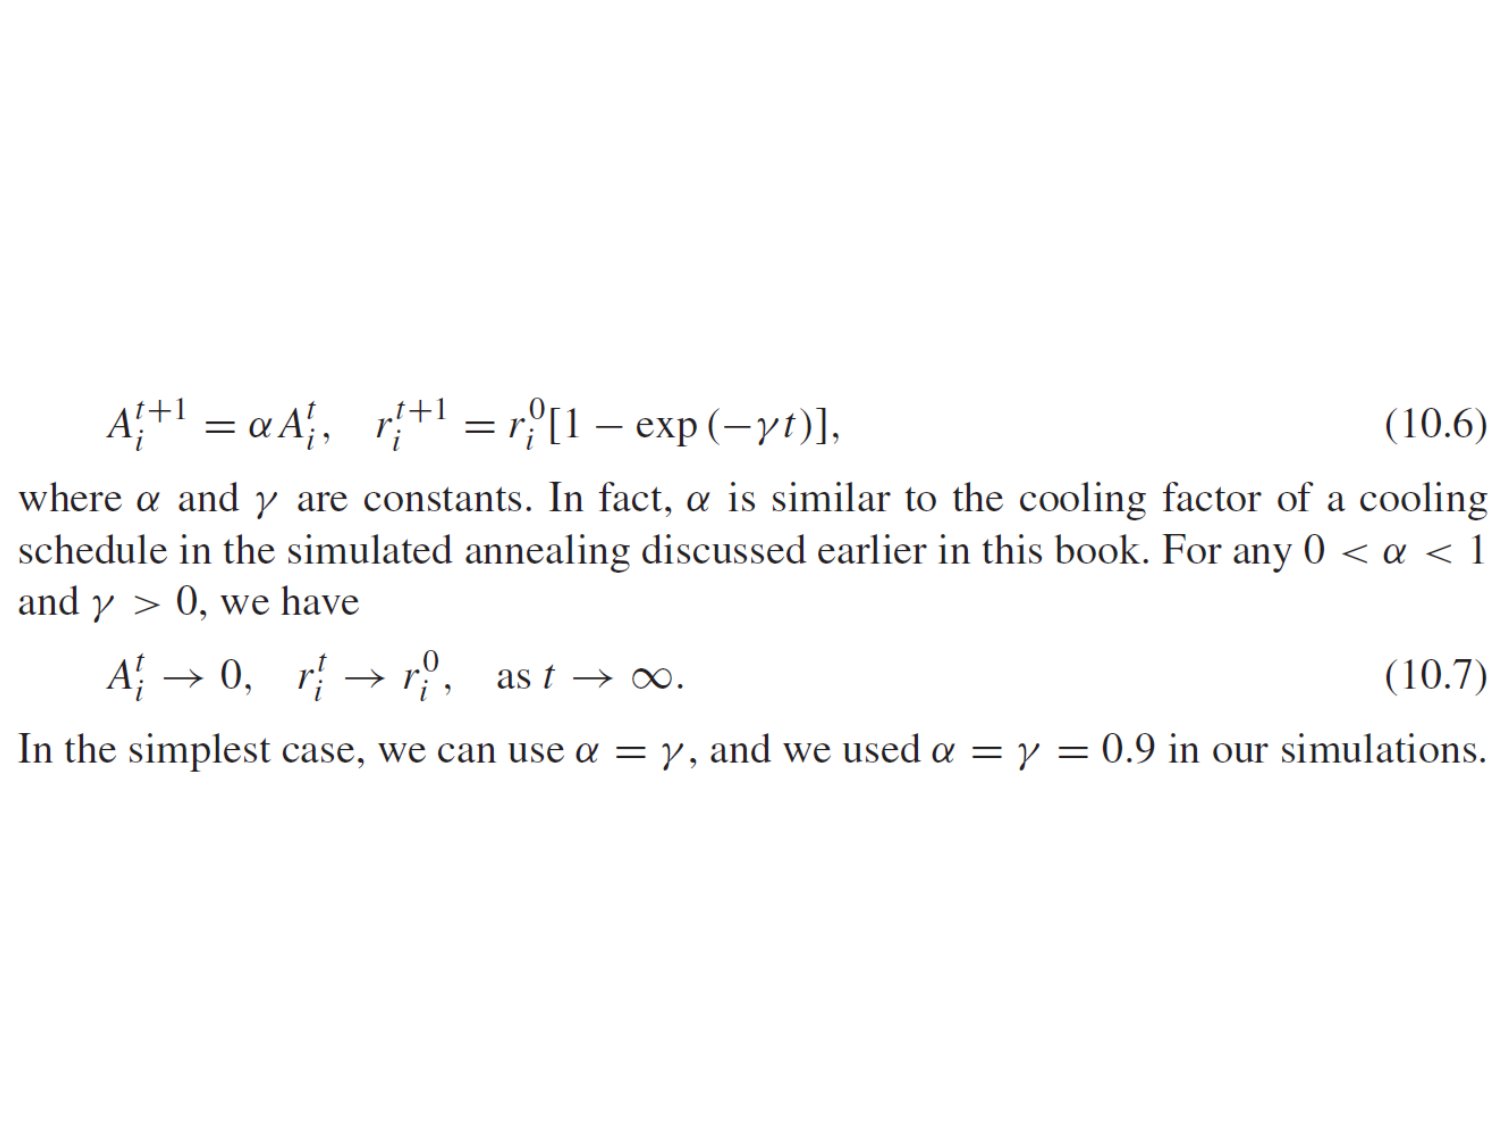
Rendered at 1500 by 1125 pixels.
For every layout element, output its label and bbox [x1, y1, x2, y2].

picture [5, 384, 1500, 782]
